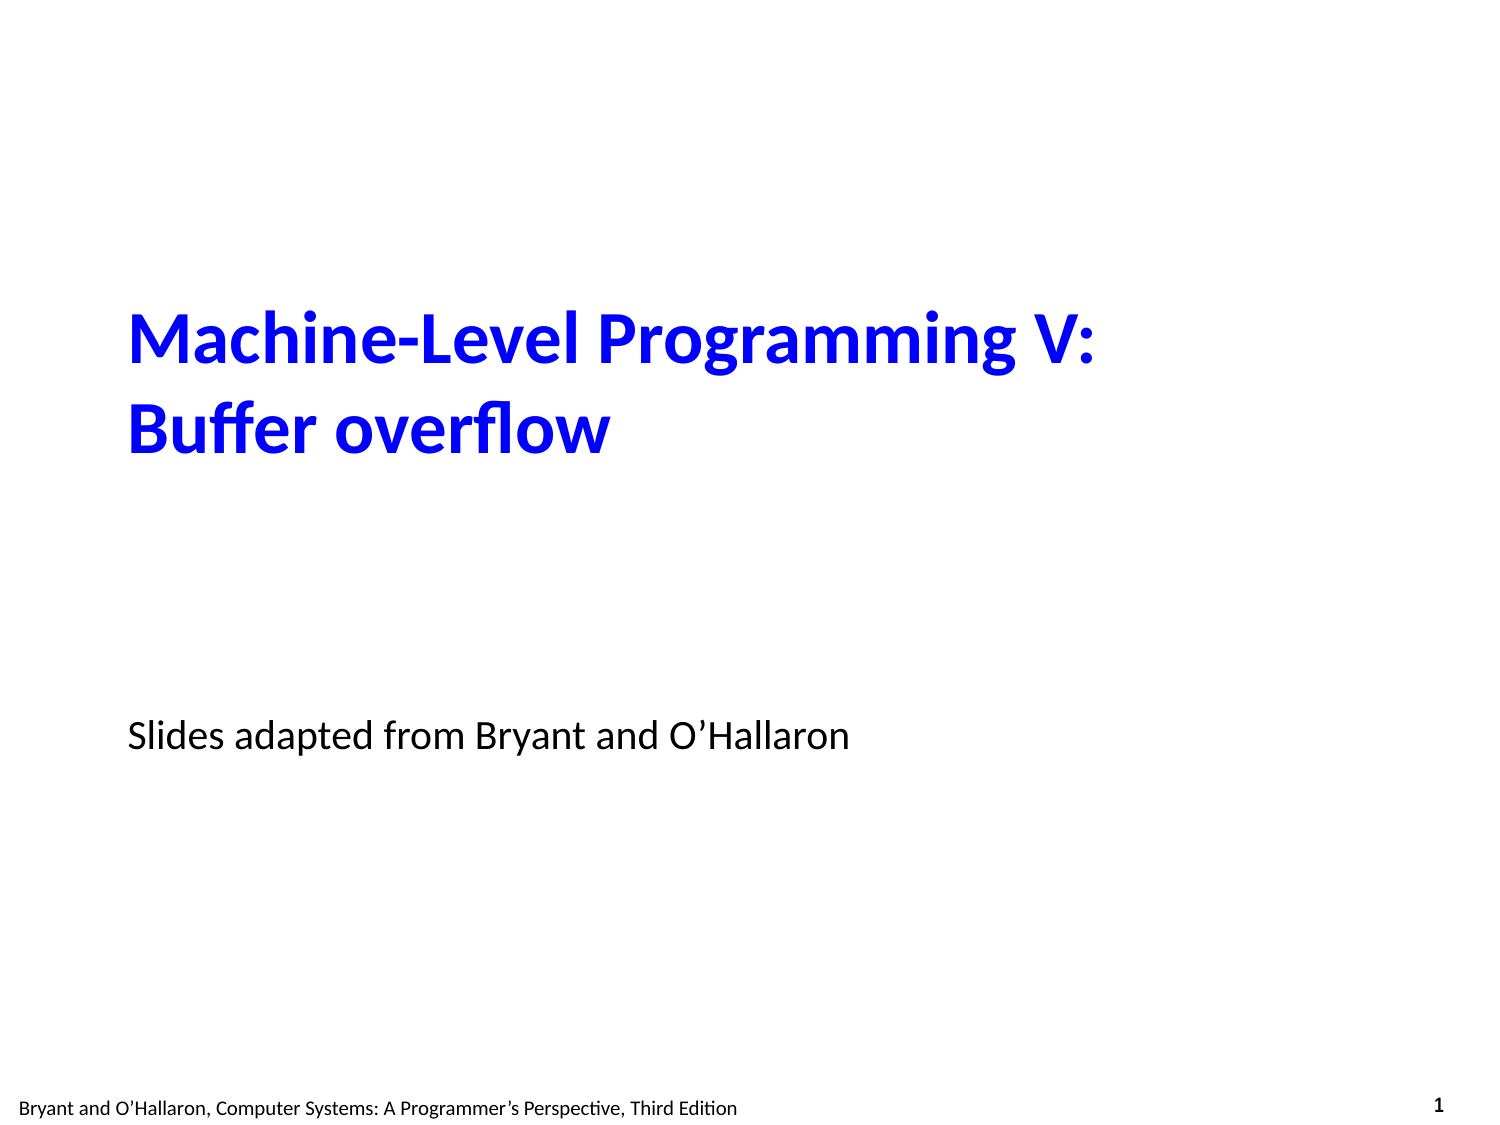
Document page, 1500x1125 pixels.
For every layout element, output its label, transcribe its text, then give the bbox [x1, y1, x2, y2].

title Machine-Level Programming V: Buffer overflow [112, 249, 1388, 608]
subtitle Slides adapted from Bryant and O’Hallaron [112, 699, 1373, 988]
